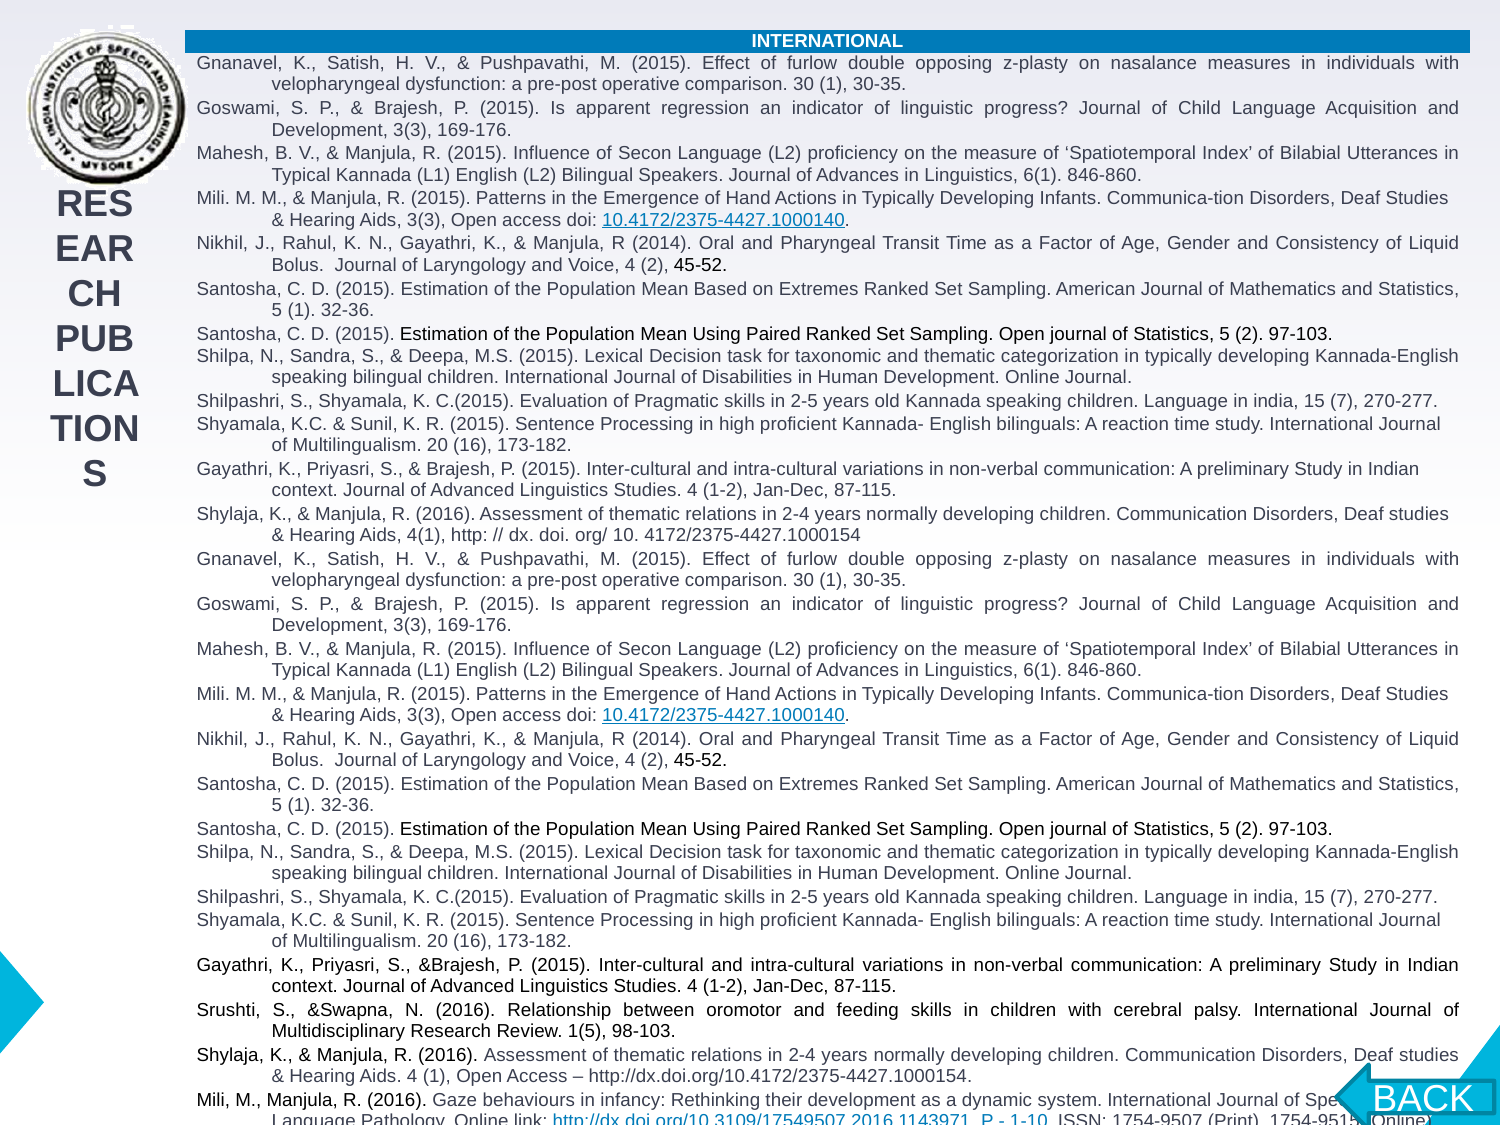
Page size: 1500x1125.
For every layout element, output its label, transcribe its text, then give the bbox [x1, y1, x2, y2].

table_cell Mili, M., Manjula, R. (2016). Gaze behaviours in infancy: Rethinking their development as a dynamic system. International Journal of Speech-Language Pathology. Online link: http://dx.doi.org/10.3109/17549507.2016.1143971. P - 1-10. ISSN: 1754-9507 (Print), 1754-9515 (Online). [185, 1089, 1360, 1125]
text_box BACK [1334, 1062, 1497, 1125]
table_cell Nikhil, J., Rahul, K. N., Gayathri, K., & Manjula, R (2014). Oral and Pharyngeal Transit Time as a Factor of Age, Gender and Consistency of Liquid Bolus. Journal of Laryngology and Voice, 4 (2), 45-52. [185, 233, 1470, 278]
table_cell Gayathri, K., Priyasri, S., &Brajesh, P. (2015). Inter-cultural and intra-cultural variations in non-verbal communication: A preliminary Study in Indian context. Journal of Advanced Linguistics Studies. 4 (1-2), Jan-Dec, 87-115. [185, 954, 1470, 999]
table_header INTERNATIONAL [185, 30, 1470, 53]
table_cell Gnanavel, K., Satish, H. V., & Pushpavathi, M. (2015). Effect of furlow double opposing z-plasty on nasalance measures in individuals with velopharyngeal dysfunction: a pre-post operative comparison. 30 (1), 30-35. [185, 53, 1470, 98]
table_cell Shilpashri, S., Shyamala, K. C.(2015). Evaluation of Pragmatic skills in 2-5 years old Kannada speaking children. Language in india, 15 (7), 270-277. [185, 391, 1470, 413]
table_cell Shilpashri, S., Shyamala, K. C.(2015). Evaluation of Pragmatic skills in 2-5 years old Kannada speaking children. Language in india, 15 (7), 270-277. [185, 887, 1470, 909]
table_cell Santosha, C. D. (2015). Estimation of the Population Mean Using Paired Ranked Set Sampling. Open journal of Statistics, 5 (2). 97-103. [185, 819, 1470, 841]
table_cell Shyamala, K.C. & Sunil, K. R. (2015). Sentence Processing in high proficient Kannada- English bilinguals: A reaction time study. International Journal of Multilingualism. 20 (16), 173-182. [185, 909, 1470, 954]
table_cell Nikhil, J., Rahul, K. N., Gayathri, K., & Manjula, R (2014). Oral and Pharyngeal Transit Time as a Factor of Age, Gender and Consistency of Liquid Bolus. Journal of Laryngology and Voice, 4 (2), 45-52. [185, 729, 1470, 774]
table_cell Shylaja, K., & Manjula, R. (2016). Assessment of thematic relations in 2-4 years normally developing children. Communication Disorders, Deaf studies & Hearing Aids. 4 (1), Open Access – http://dx.doi.org/10.4172/2375-4427.1000154. [185, 1044, 1470, 1089]
table_cell Gnanavel, K., Satish, H. V., & Pushpavathi, M. (2015). Effect of furlow double opposing z-plasty on nasalance measures in individuals with velopharyngeal dysfunction: a pre-post operative comparison. 30 (1), 30-35. [185, 549, 1470, 594]
table_cell Mili. M. M., & Manjula, R. (2015). Patterns in the Emergence of Hand Actions in Typically Developing Infants. Communica-tion Disorders, Deaf Studies & Hearing Aids, 3(3), Open access doi: 10.4172/2375-4427.1000140. [185, 684, 1470, 729]
table_cell Santosha, C. D. (2015). Estimation of the Population Mean Using Paired Ranked Set Sampling. Open journal of Statistics, 5 (2). 97-103. [185, 323, 1470, 346]
table_cell Shylaja, K., & Manjula, R. (2016). Assessment of thematic relations in 2-4 years normally developing children. Communication Disorders, Deaf studies & Hearing Aids, 4(1), http: // dx. doi. org/ 10. 4172/2375-4427.1000154 [185, 504, 1470, 549]
table_cell Gayathri, K., Priyasri, S., & Brajesh, P. (2015). Inter-cultural and intra-cultural variations in non-verbal communication: A preliminary Study in Indian context. Journal of Advanced Linguistics Studies. 4 (1-2), Jan-Dec, 87-115. [185, 458, 1470, 504]
table_cell Mili. M. M., & Manjula, R. (2015). Patterns in the Emergence of Hand Actions in Typically Developing Infants. Communica-tion Disorders, Deaf Studies & Hearing Aids, 3(3), Open access doi: 10.4172/2375-4427.1000140. [185, 188, 1470, 233]
picture [0, 0, 211, 211]
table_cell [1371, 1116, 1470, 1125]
table_cell Goswami, S. P., & Brajesh, P. (2015). Is apparent regression an indicator of linguistic progress? Journal of Child Language Acquisition and Development, 3(3), 169-176. [185, 98, 1470, 143]
text_box RESEARCH PUBLICATIONS [30, 171, 160, 502]
table_cell Shilpa, N., Sandra, S., & Deepa, M.S. (2015). Lexical Decision task for taxonomic and thematic categorization in typically developing Kannada-English speaking bilingual children. International Journal of Disabilities in Human Development. Online Journal. [185, 346, 1470, 391]
table_cell Mahesh, B. V., & Manjula, R. (2015). Influence of Secon Language (L2) proficiency on the measure of ‘Spatiotemporal Index’ of Bilabial Utterances in Typical Kannada (L1) English (L2) Bilingual Speakers. Journal of Advances in Linguistics, 6(1). 846-860. [185, 639, 1470, 684]
table_cell Mahesh, B. V., & Manjula, R. (2015). Influence of Secon Language (L2) proficiency on the measure of ‘Spatiotemporal Index’ of Bilabial Utterances in Typical Kannada (L1) English (L2) Bilingual Speakers. Journal of Advances in Linguistics, 6(1). 846-860. [185, 143, 1470, 188]
table_cell Shilpa, N., Sandra, S., & Deepa, M.S. (2015). Lexical Decision task for taxonomic and thematic categorization in typically developing Kannada-English speaking bilingual children. International Journal of Disabilities in Human Development. Online Journal. [185, 841, 1470, 887]
table_cell Shyamala, K.C. & Sunil, K. R. (2015). Sentence Processing in high proficient Kannada- English bilinguals: A reaction time study. International Journal of Multilingualism. 20 (16), 173-182. [185, 413, 1470, 458]
table_cell Srushti, S., &Swapna, N. (2016). Relationship between oromotor and feeding skills in children with cerebral palsy. International Journal of Multidisciplinary Research Review. 1(5), 98-103. [185, 999, 1470, 1044]
table_cell Goswami, S. P., & Brajesh, P. (2015). Is apparent regression an indicator of linguistic progress? Journal of Child Language Acquisition and Development, 3(3), 169-176. [185, 594, 1470, 639]
table_cell Santosha, C. D. (2015). Estimation of the Population Mean Based on Extremes Ranked Set Sampling. American Journal of Mathematics and Statistics, 5 (1). 32-36. [185, 278, 1470, 323]
table_cell Santosha, C. D. (2015). Estimation of the Population Mean Based on Extremes Ranked Set Sampling. American Journal of Mathematics and Statistics, 5 (1). 32-36. [185, 774, 1470, 819]
